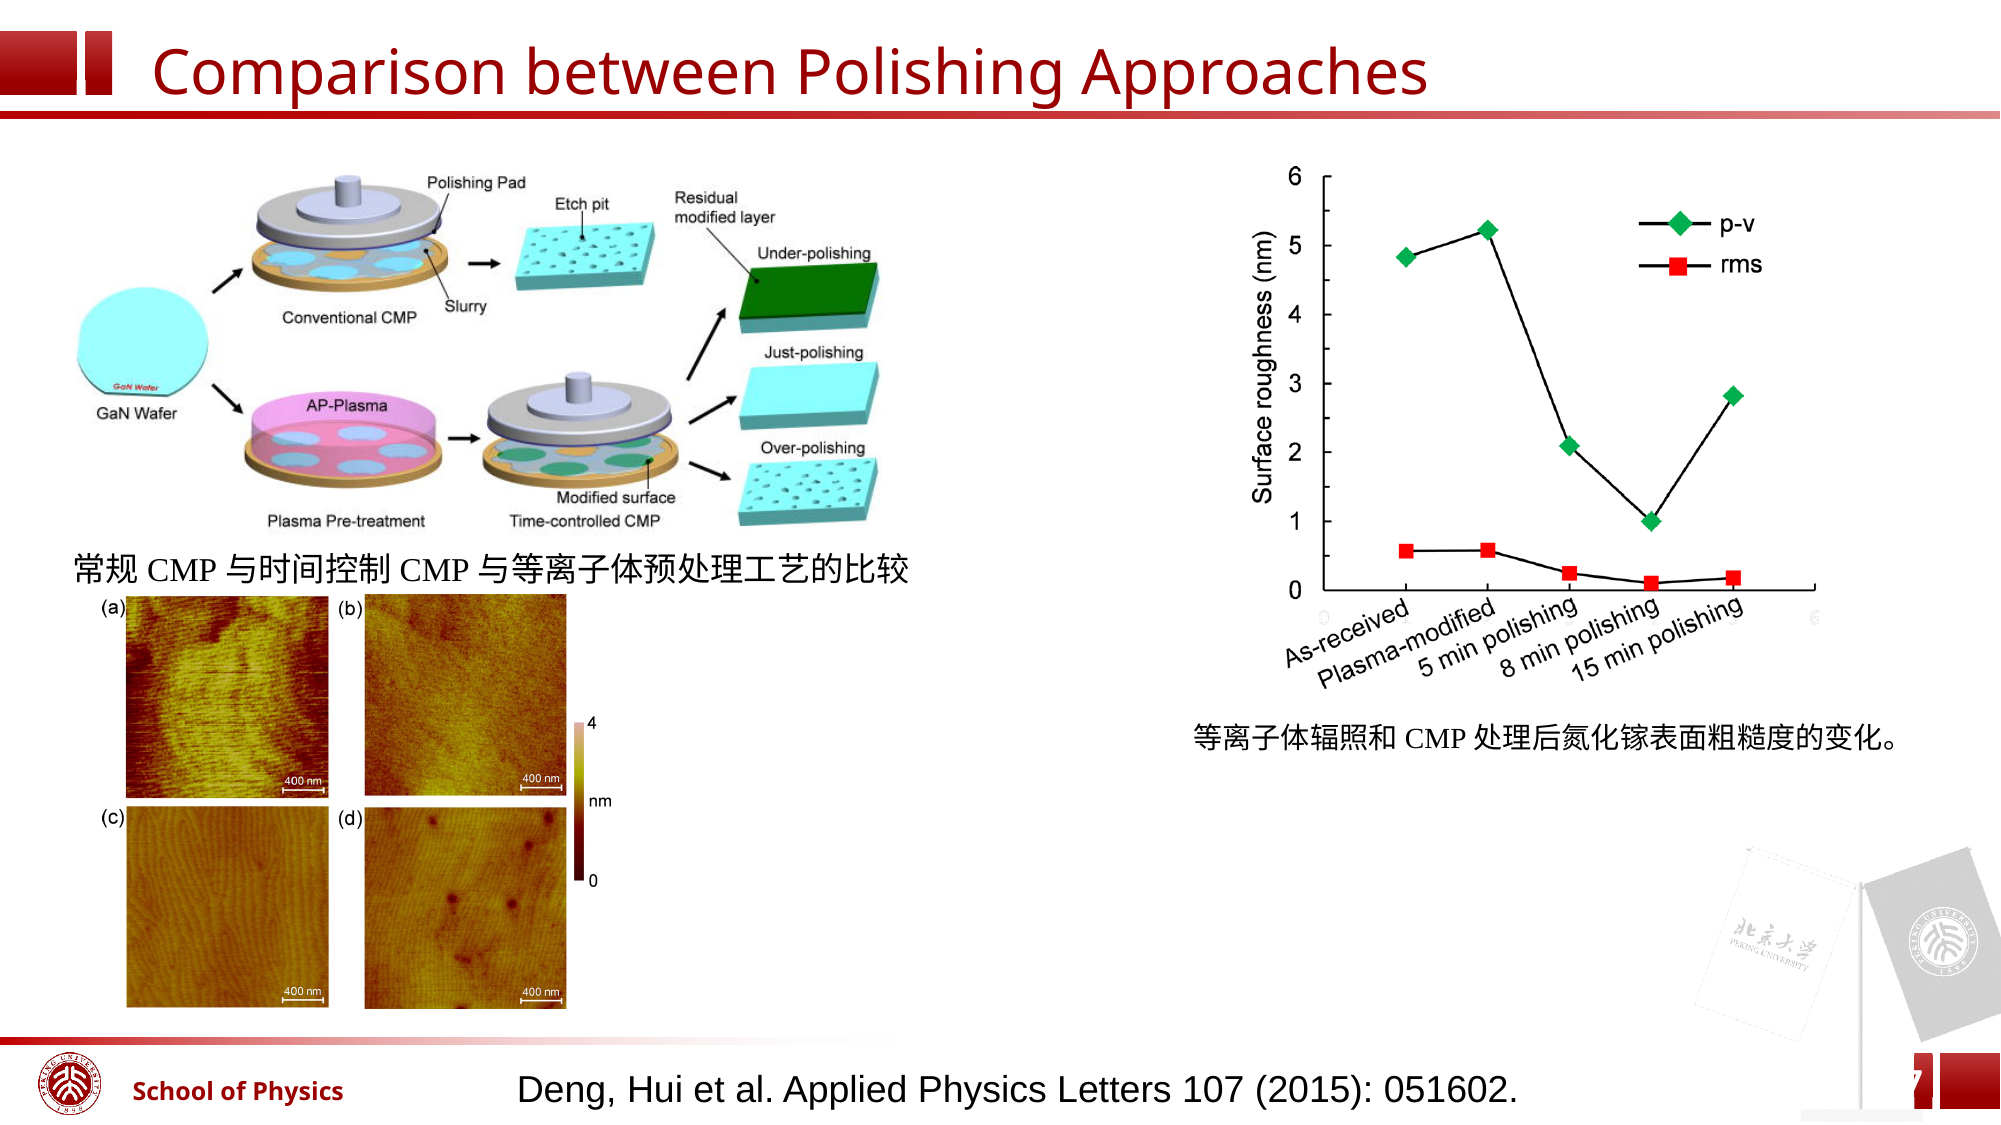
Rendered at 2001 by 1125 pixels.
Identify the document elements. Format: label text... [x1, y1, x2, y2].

picture [38, 1052, 101, 1115]
picture [74, 165, 882, 541]
text_box Deng, Hui et al. Applied Physics Letters 107 (2015): 051602. [502, 1057, 1539, 1118]
picture [1252, 165, 1819, 690]
text_box Comparison between Polishing Approaches [136, 24, 1904, 115]
text_box 等离子体辐照和CMP处理后氮化镓表面粗糙度的变化。 [1178, 712, 1961, 762]
picture [0, 111, 2000, 119]
picture [102, 594, 611, 1009]
text_box 常规CMP与时间控制CMP与等离子体预处理工艺的比较 [57, 540, 989, 596]
